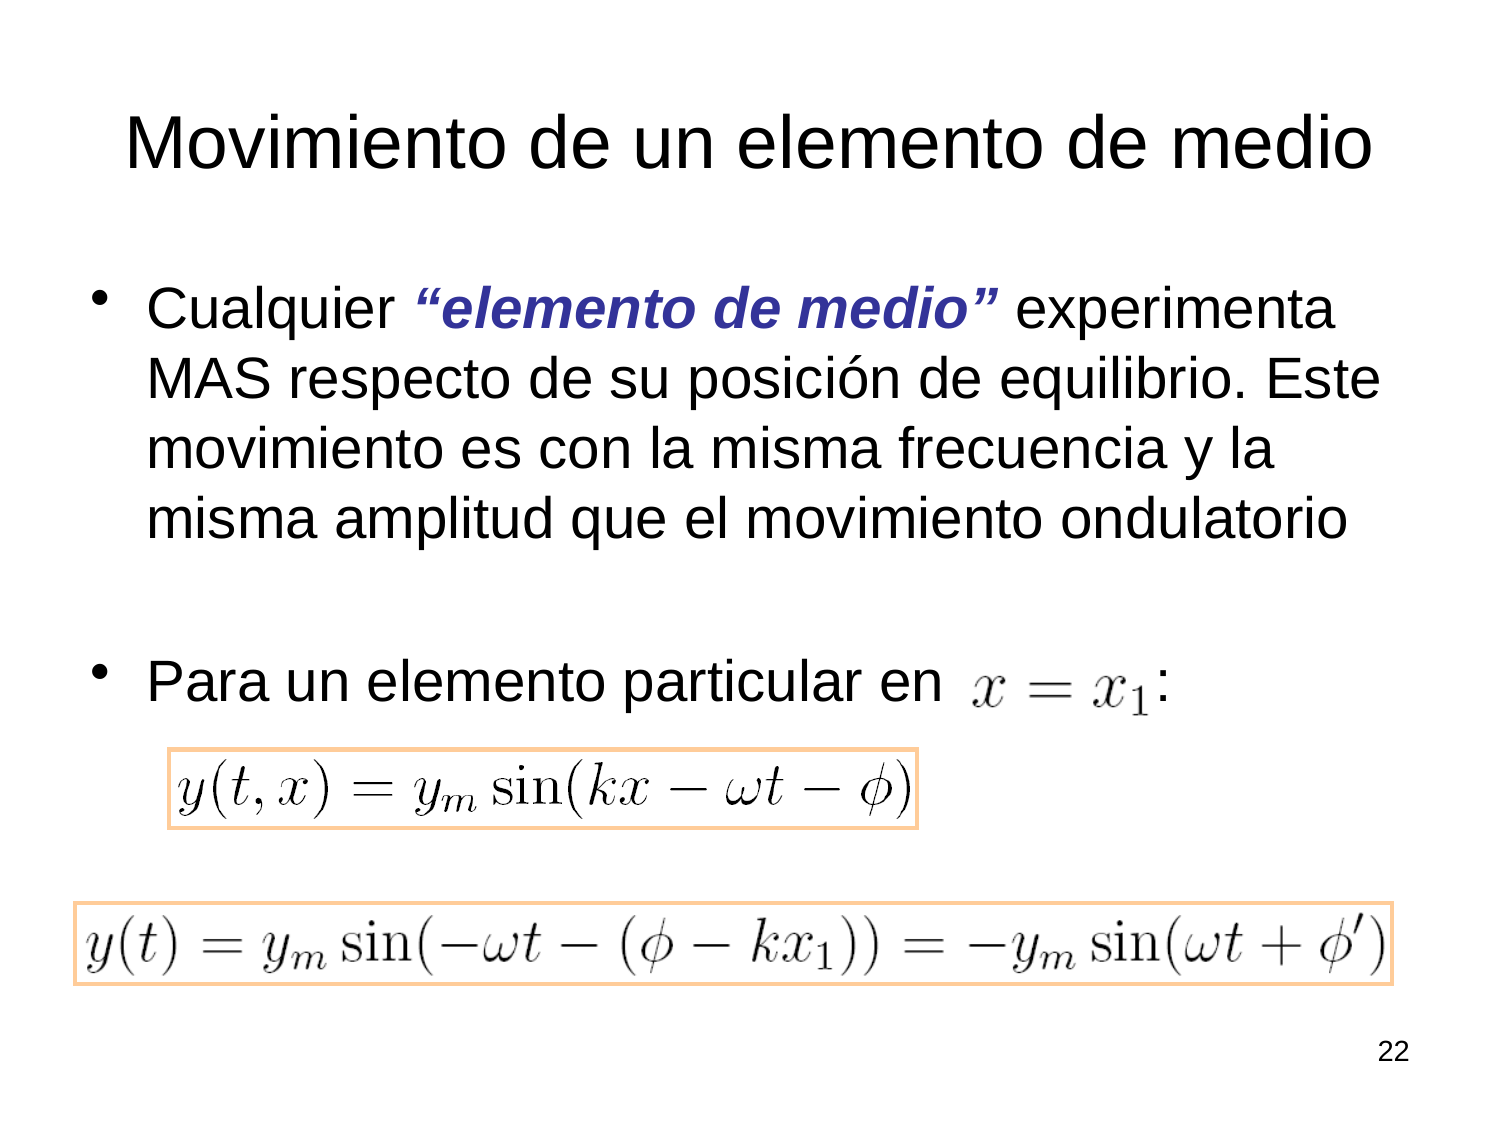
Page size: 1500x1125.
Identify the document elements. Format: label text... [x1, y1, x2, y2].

picture [76, 904, 1391, 982]
picture [171, 751, 916, 826]
title Movimiento de un elemento de medio [75, 45, 1425, 233]
picture [962, 668, 1152, 723]
slide_number 22 [1074, 1024, 1425, 1103]
list Cualquier “elemento de medio” experimenta MAS respecto de su posición de equilibrio. Este movimiento es con la misma frecuencia y la misma amplitud que el movimiento ondulatorio Para un elemento particular en : [75, 262, 1425, 1005]
